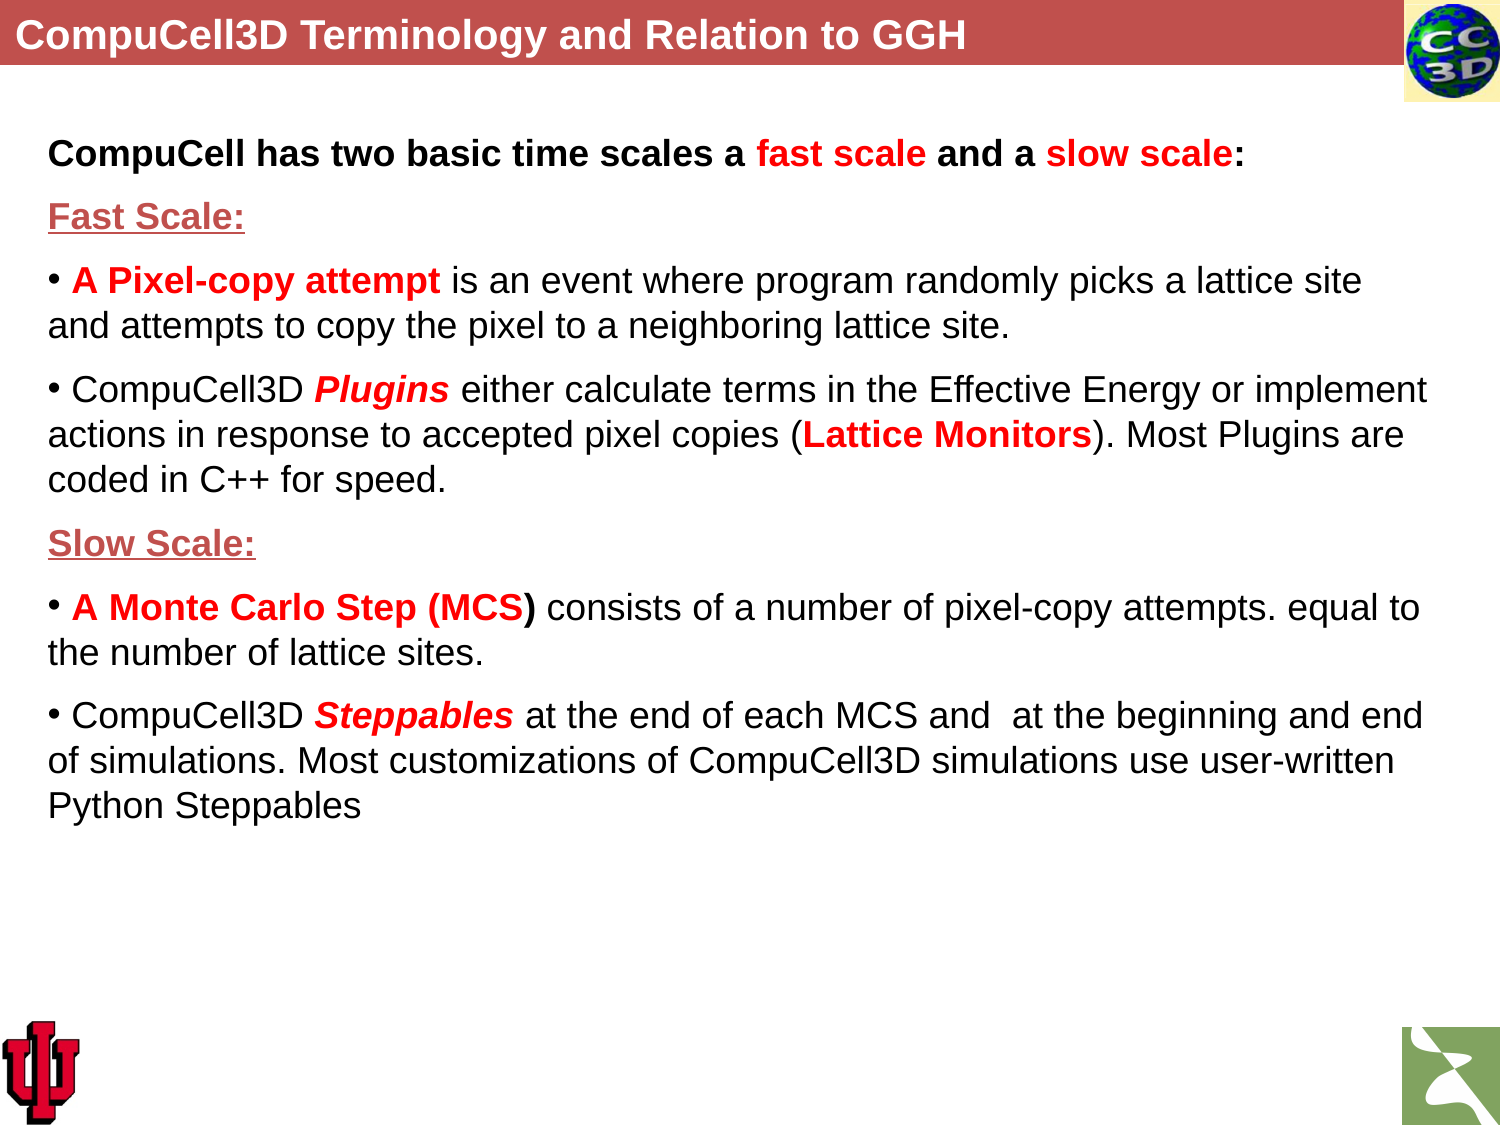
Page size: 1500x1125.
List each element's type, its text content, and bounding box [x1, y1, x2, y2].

picture [0, 1020, 80, 1125]
text_box CompuCell has two basic time scales a fast scale and a slow scale: Fast Scale: A Pixel-copy attempt is an event where program randomly picks a lattice site and attempts to copy the pixel to a neighboring lattice site. CompuCell3D Plugins either calculate terms in the Effective Energy or implement actions in response to accepted pixel copies (Lattice Monitors). Most Plugins are coded in C++ for speed. Slow Scale: A Monte Carlo Step (MCS) consists of a number of pixel-copy attempts. equal to the number of lattice sites. CompuCell3D Steppables at the end of each MCS and at the beginning and end of simulations. Most customizations of CompuCell3D simulations use user-written Python Steppables [32, 121, 1451, 834]
picture [1404, 0, 1500, 103]
picture [1402, 1027, 1500, 1125]
text_box CompuCell3D Terminology and Relation to GGH [0, 0, 1403, 65]
